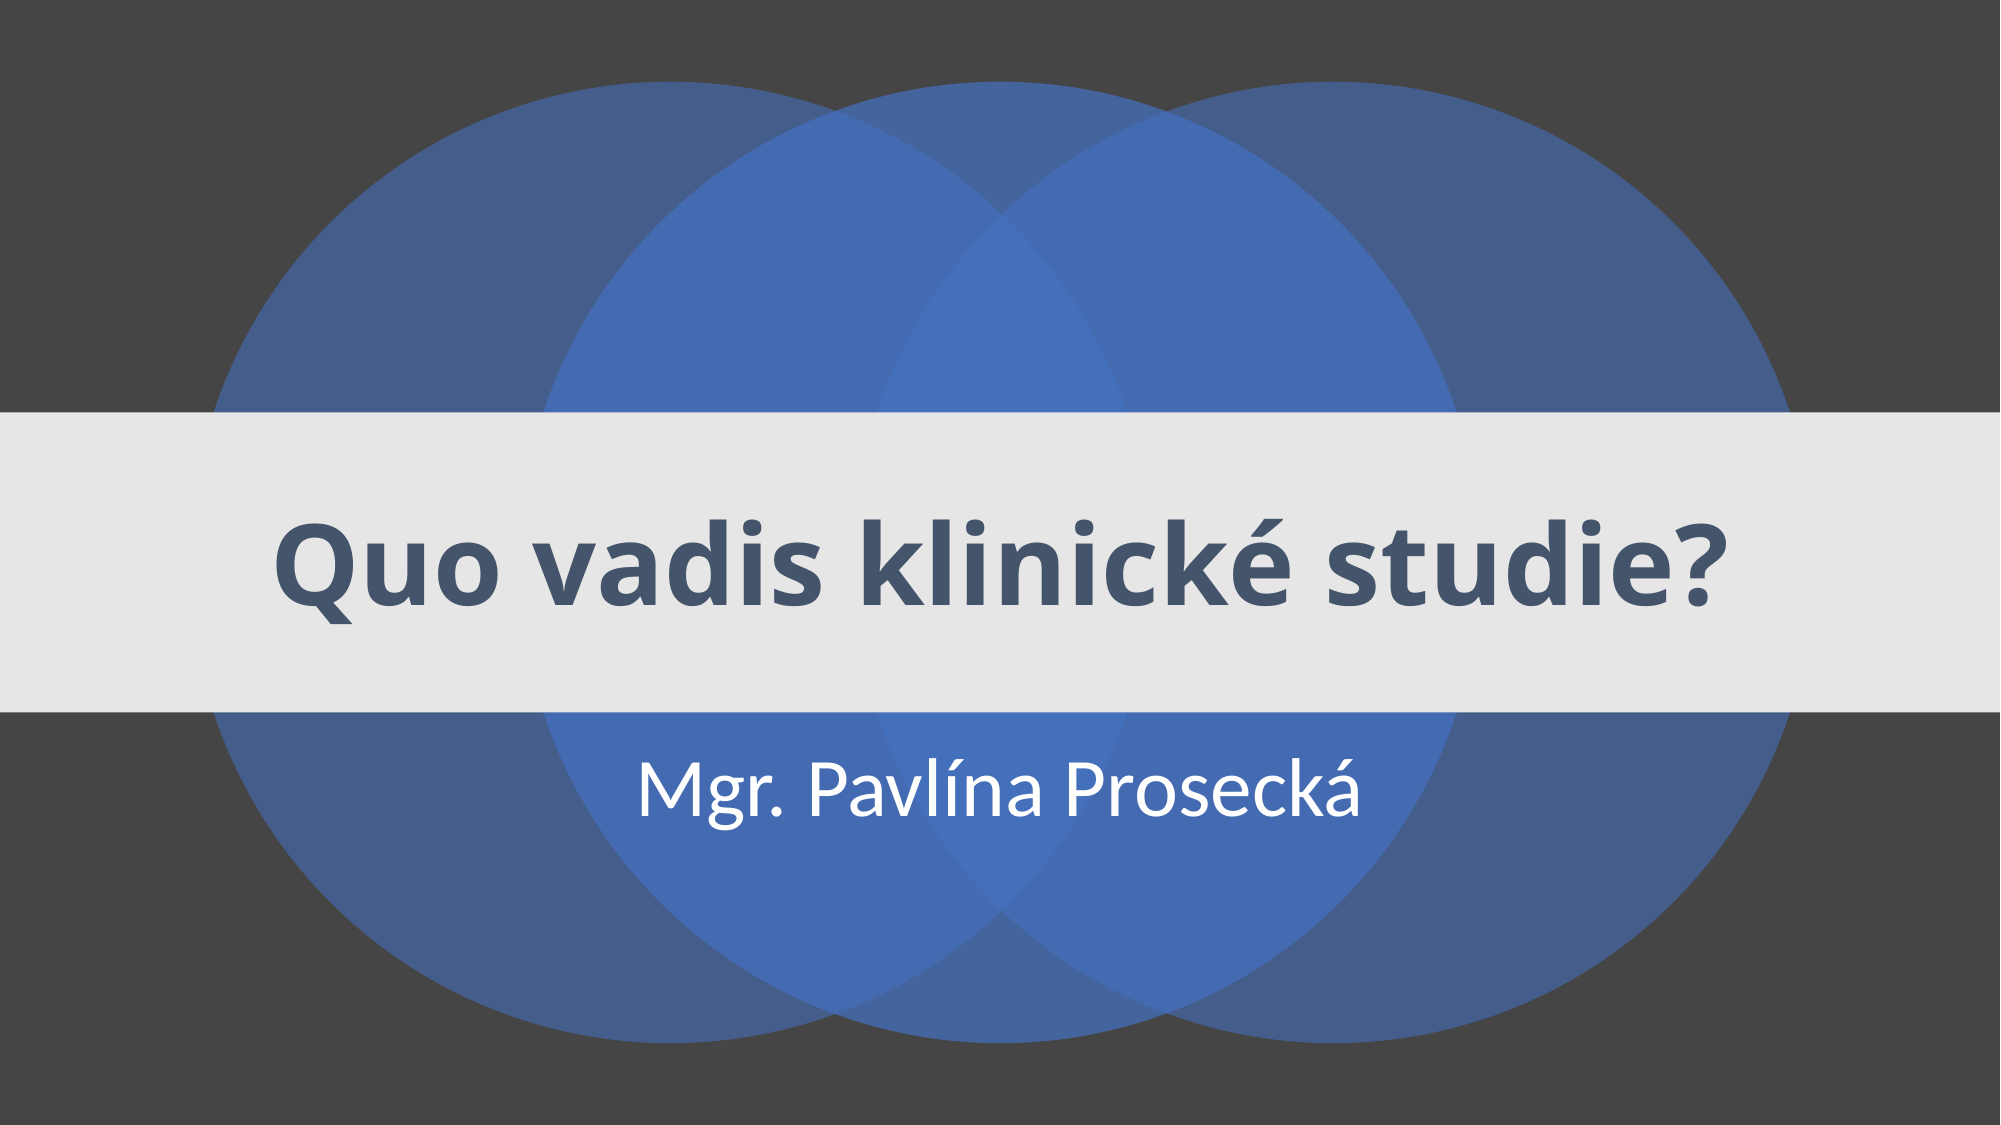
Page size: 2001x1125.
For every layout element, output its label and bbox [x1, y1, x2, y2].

text_box [189, 81, 1814, 1044]
text_box [0, 411, 189, 713]
text_box [1814, 411, 2000, 713]
